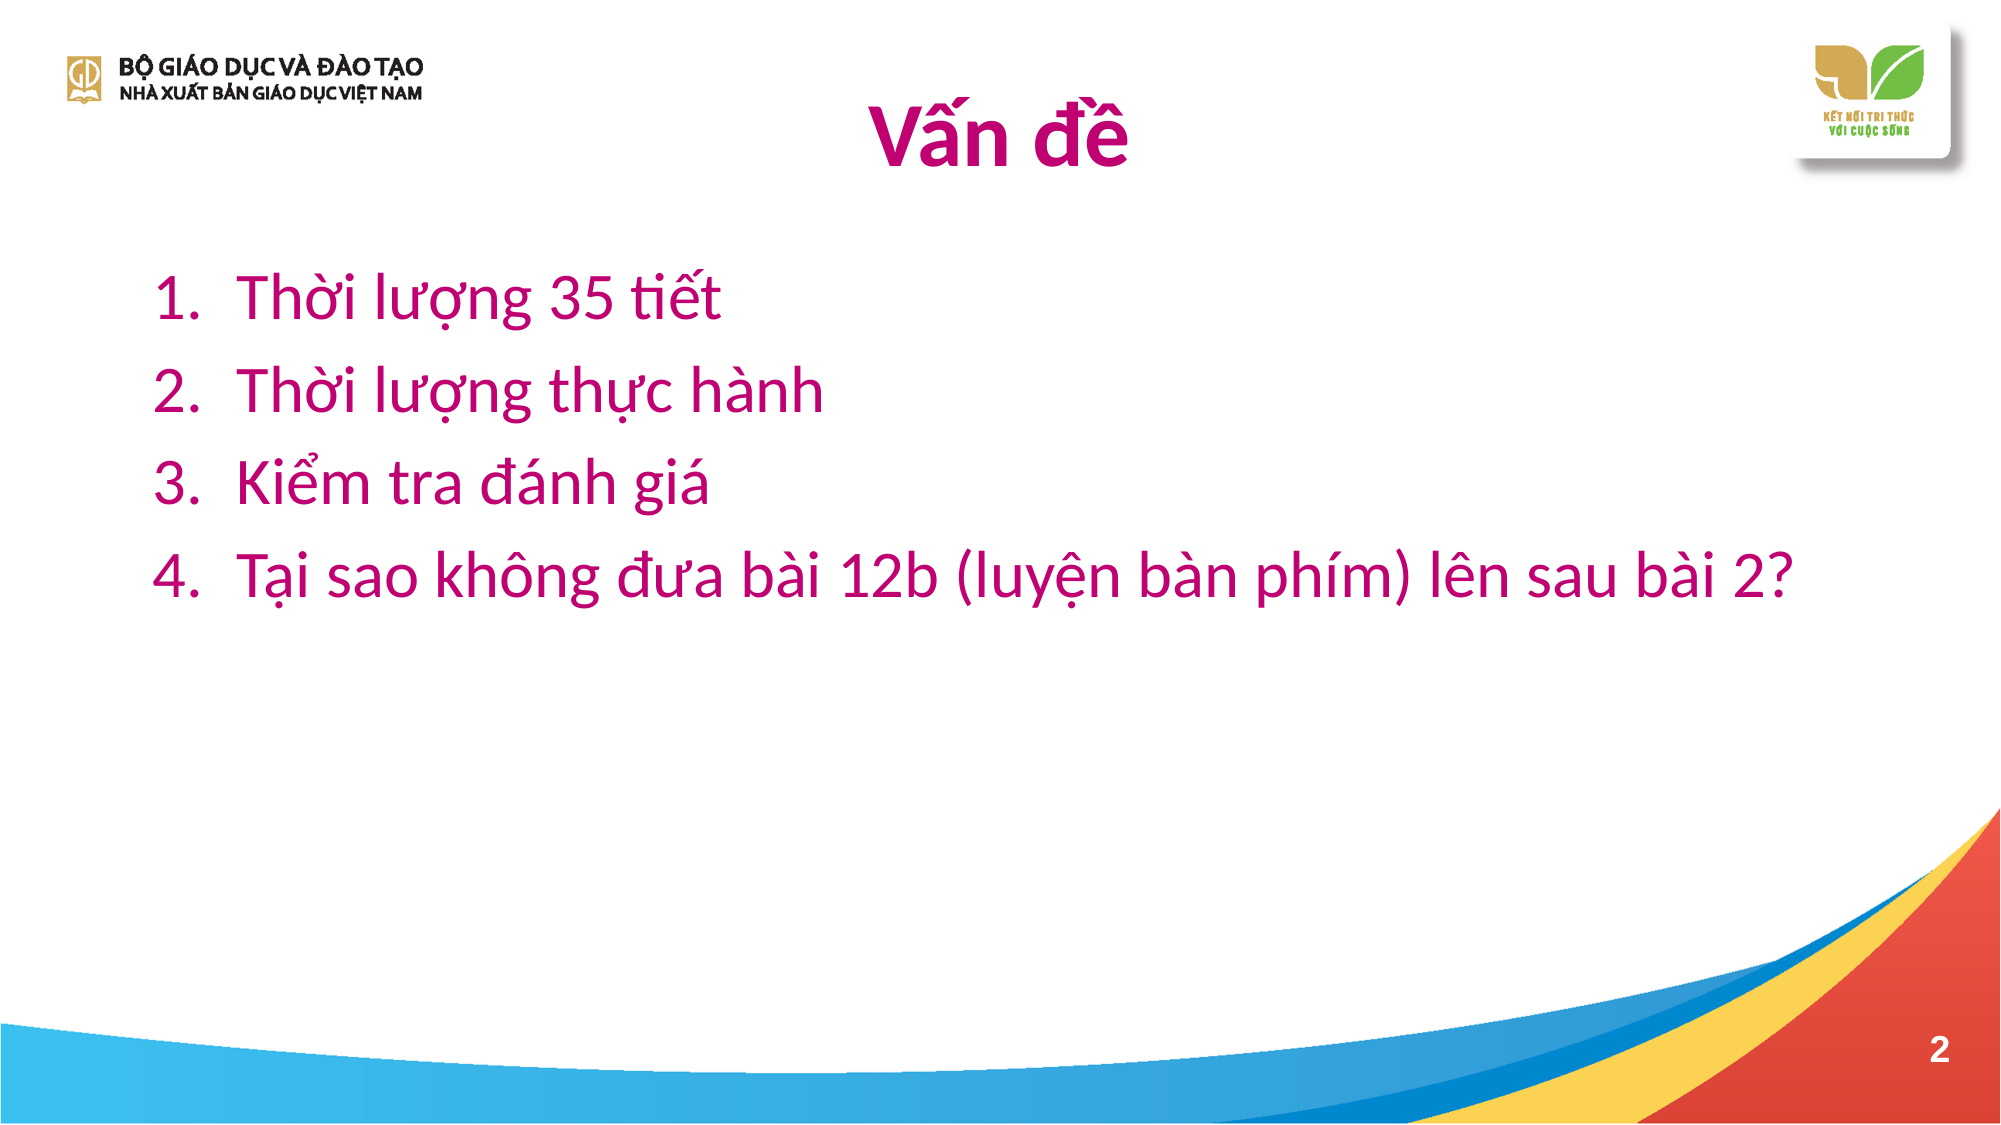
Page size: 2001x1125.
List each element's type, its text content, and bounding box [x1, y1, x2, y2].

list Thời lượng 35 tiết Thời lượng thực hành Kiểm tra đánh giá Tại sao không đưa bài 12b (luyện bàn phím) lên sau bài 2? [137, 254, 1863, 1014]
title Vấn đề [137, 50, 1863, 224]
picture [0, 0, 2001, 1125]
